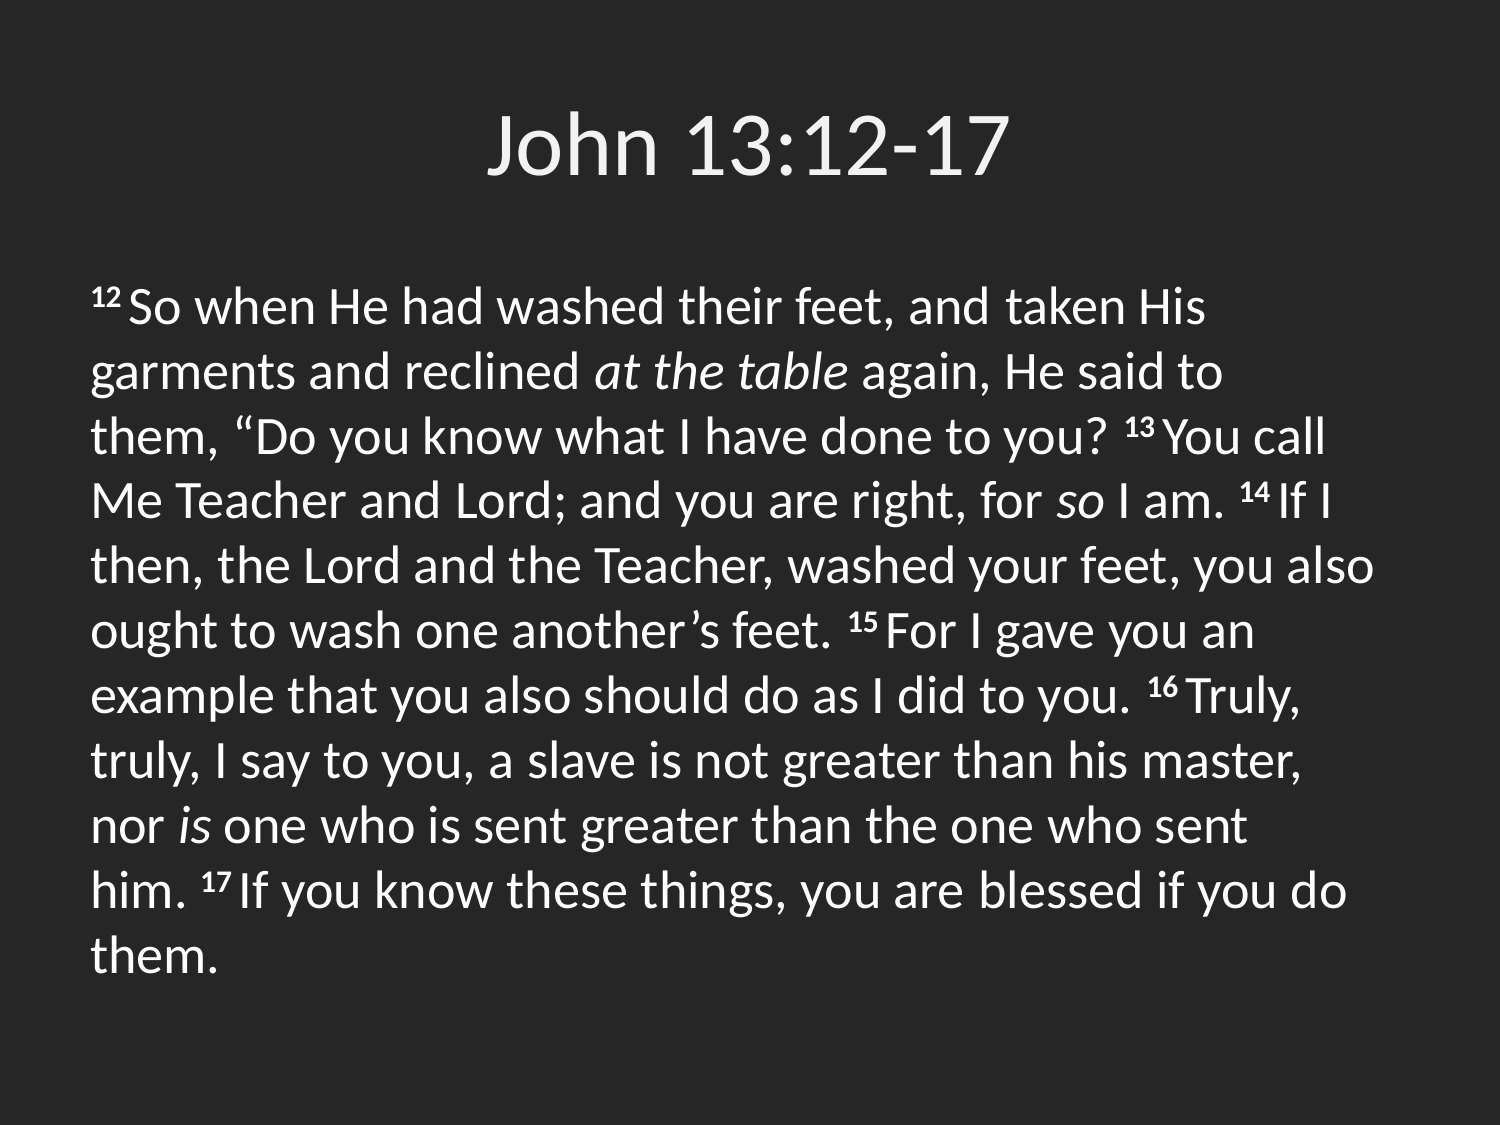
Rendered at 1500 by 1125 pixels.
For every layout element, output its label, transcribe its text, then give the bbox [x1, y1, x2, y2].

list 12 So when He had washed their feet, and taken His garments and reclined at the table again, He said to them, “Do you know what I have done to you? 13 You call Me Teacher and Lord; and you are right, for so I am. 14 If I then, the Lord and the Teacher, washed your feet, you also ought to wash one another’s feet. 15 For I gave you an example that you also should do as I did to you. 16 Truly, truly, I say to you, a slave is not greater than his master, nor is one who is sent greater than the one who sent him. 17 If you know these things, you are blessed if you do them. [75, 262, 1425, 1005]
title John 13:12-17 [75, 45, 1425, 233]
